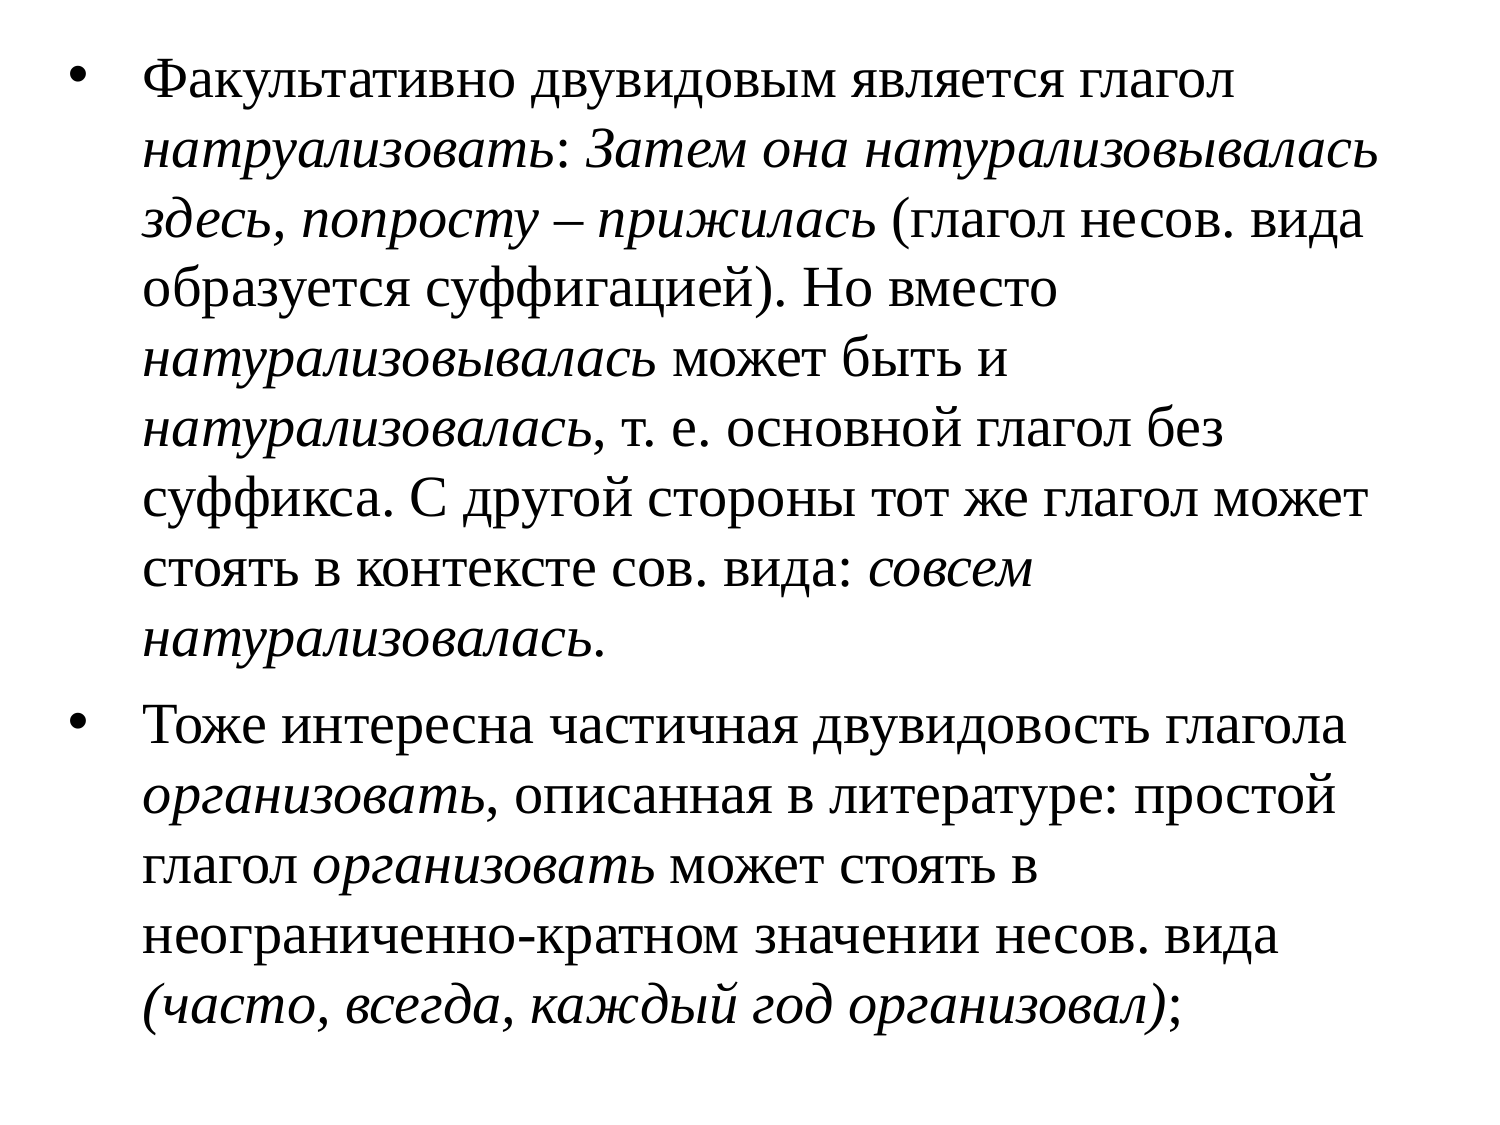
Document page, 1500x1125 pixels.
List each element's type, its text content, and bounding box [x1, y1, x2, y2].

list Факультативно двувидовым является глагол натруализовать: Затем она натурализовывалась здесь, попросту – прижилась (глагол несов. вида образуется суффигацией). Но вместо натурализовывалась может быть и натурализовалась, т. е. основной глагол без суффикса. С другой стороны тот же глагол может стоять в контексте сов. вида: совсем натурализовалась. Тоже интересна частичная двувидовость глагола организовать, описанная в литературе: простой глагол организовать может стоять в неограниченно-кратном значении несов. вида (часто, всегда, каждый год организовал); [53, 31, 1459, 1059]
